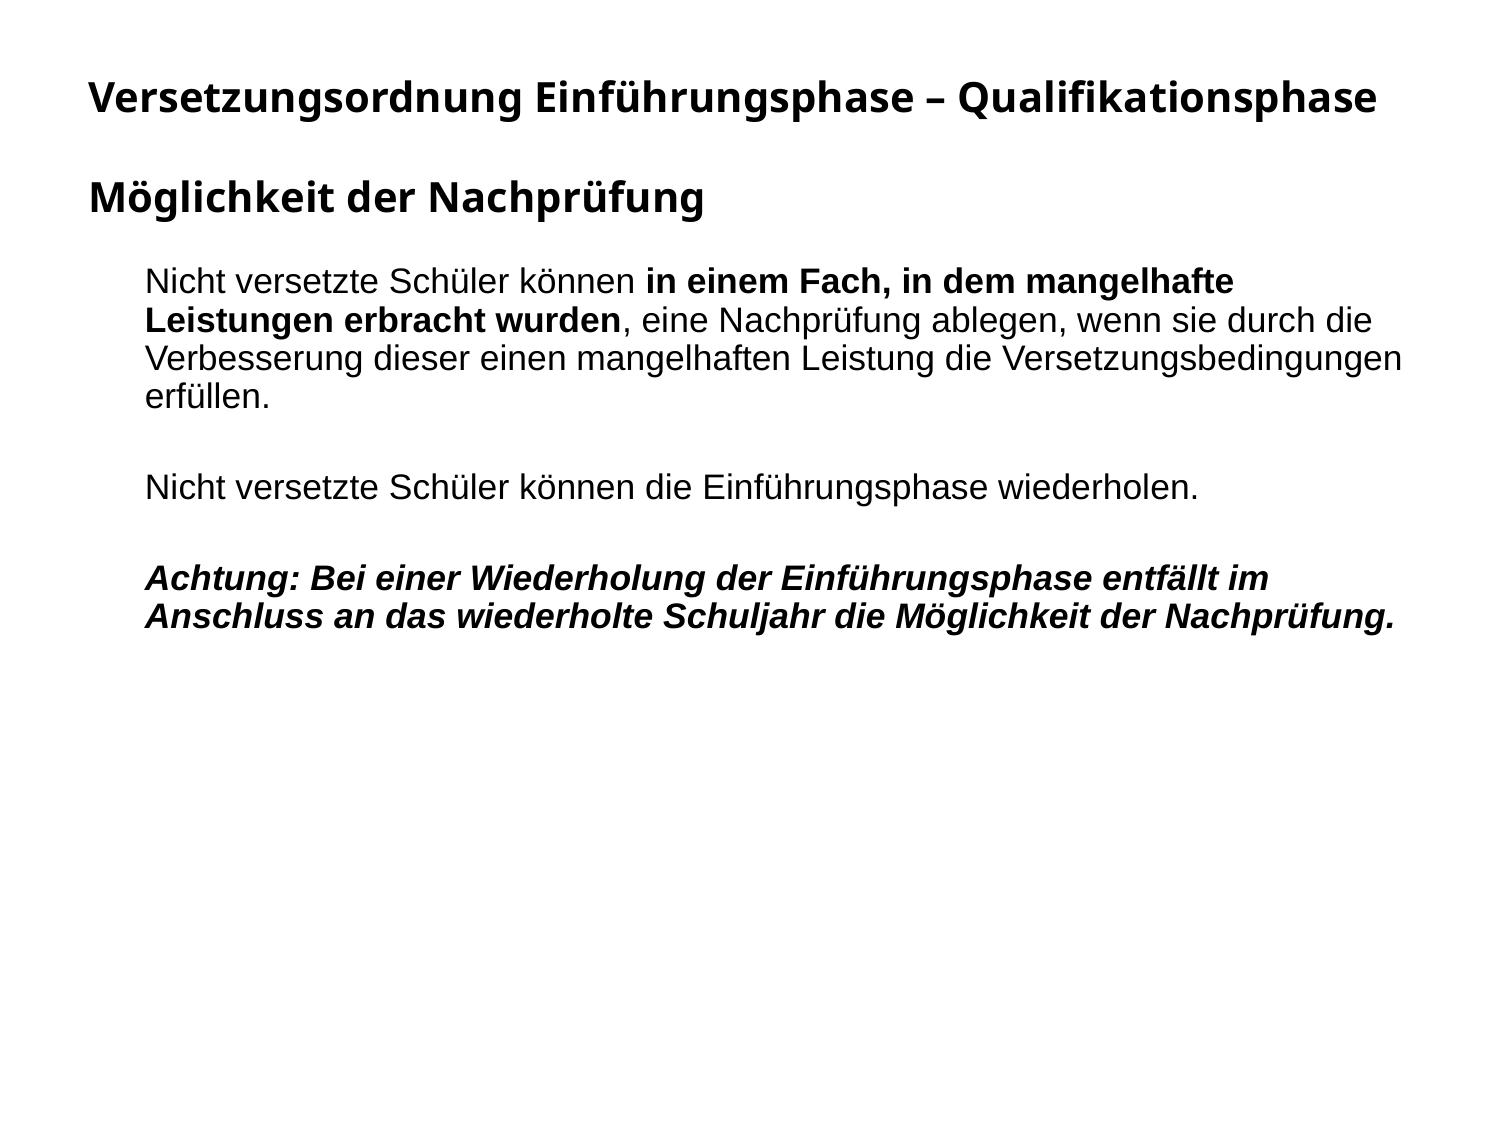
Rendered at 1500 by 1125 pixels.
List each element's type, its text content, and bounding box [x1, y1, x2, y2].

list Nicht versetzte Schüler können in einem Fach, in dem mangelhafte Leistungen erbracht wurden, eine Nachprüfung ablegen, wenn sie durch die Verbesserung dieser einen mangelhaften Leistung die Versetzungsbedingungen erfüllen. Nicht versetzte Schüler können die Einführungsphase wiederholen. Achtung: Bei einer Wiederholung der Einführungsphase entfällt im Anschluss an das wiederholte Schuljahr die Möglichkeit der Nachprüfung. [88, 263, 1412, 618]
title Versetzungsordnung Einführungsphase – Qualifikationsphase Möglichkeit der Nachprüfung [88, 70, 1412, 263]
